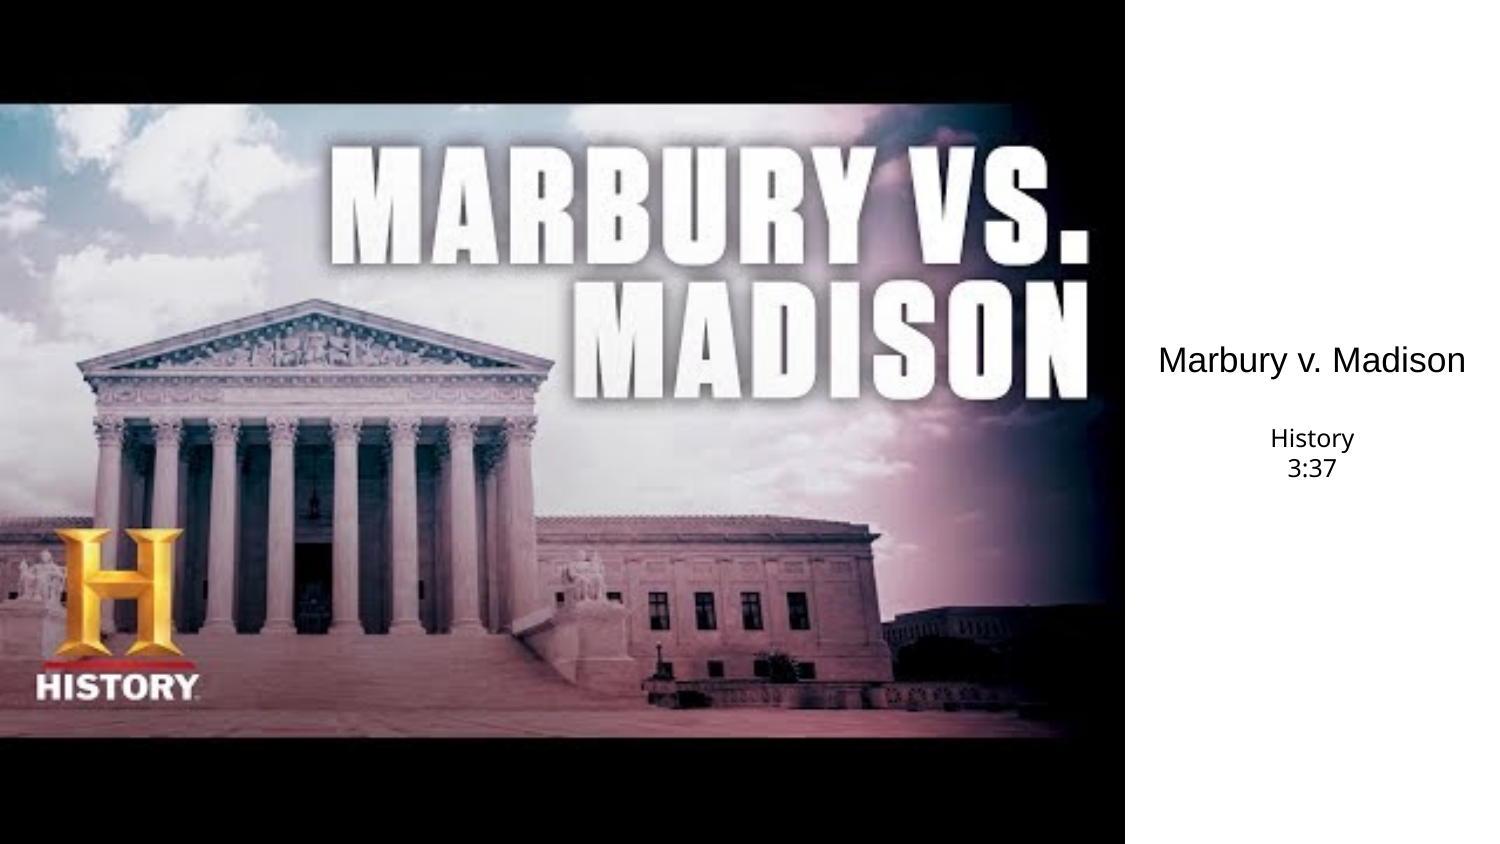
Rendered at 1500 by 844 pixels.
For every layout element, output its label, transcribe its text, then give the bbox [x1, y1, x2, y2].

text_box Marbury v. Madison History 3:37 [1129, 322, 1500, 522]
picture [0, 0, 1126, 844]
